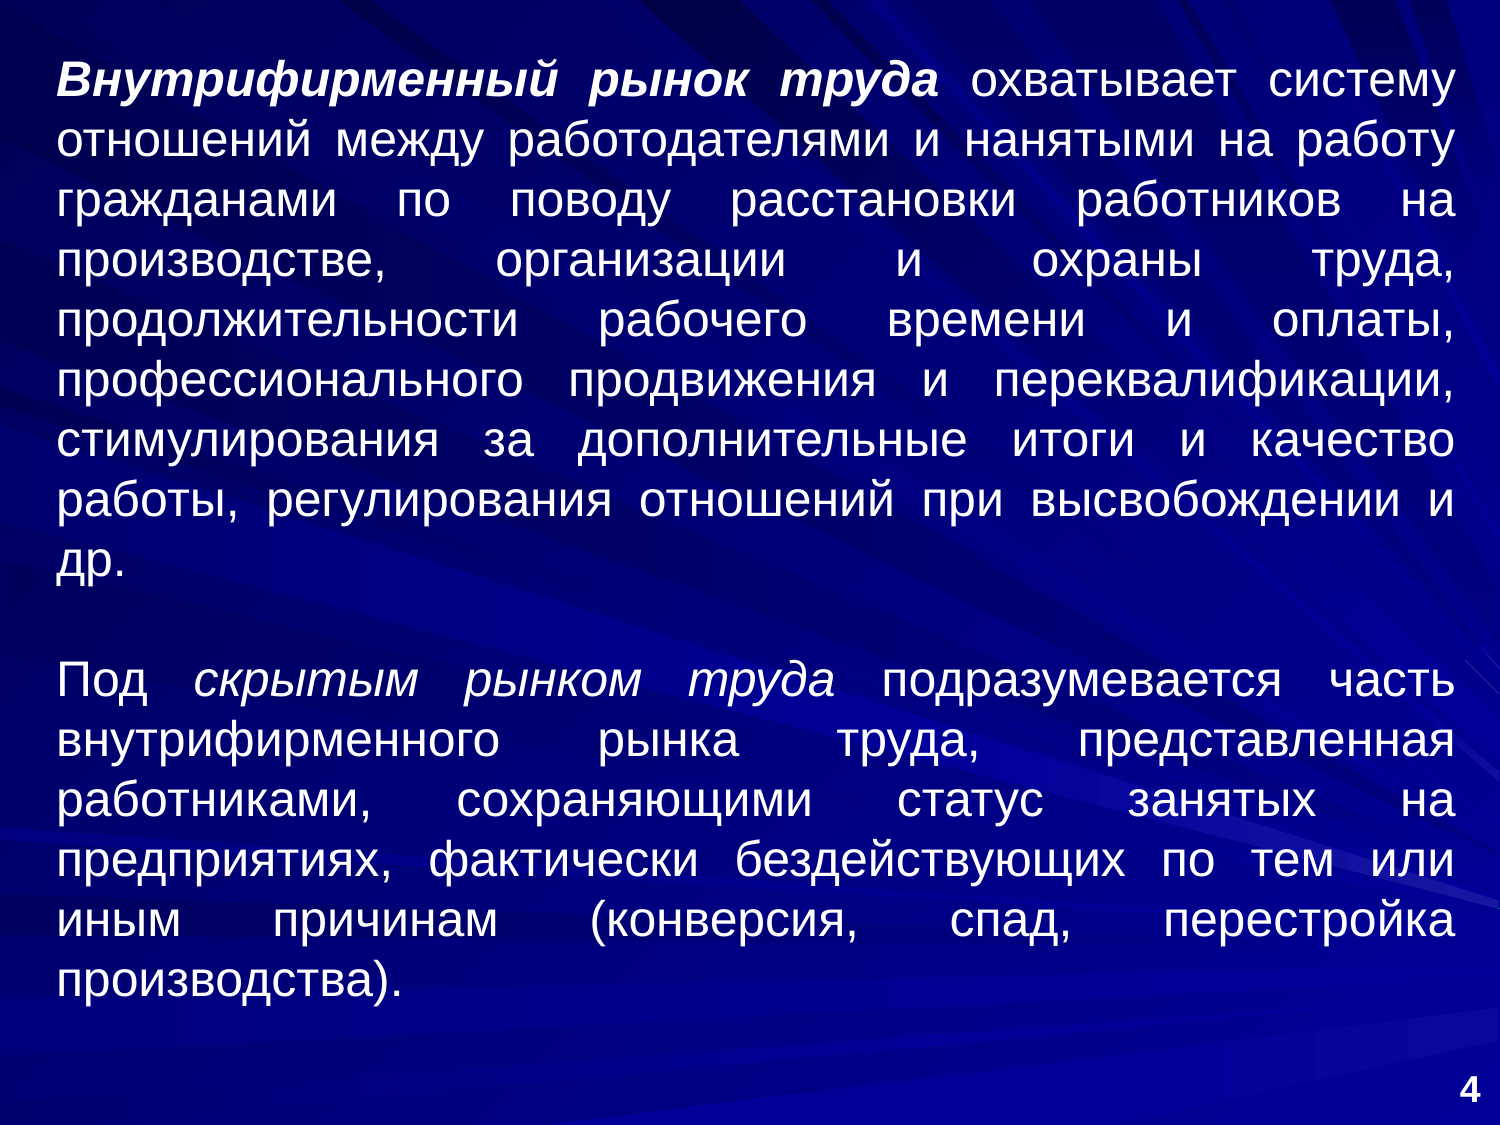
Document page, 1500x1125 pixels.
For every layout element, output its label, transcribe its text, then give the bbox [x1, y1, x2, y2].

slide_number 4 [1430, 1058, 1496, 1118]
text_box Внутрифирменный рынок труда охватывает систему отношений между работодателями и нанятыми на работу гражданами по поводу расстановки работников на производстве, организации и охраны труда, продолжительности рабочего времени и оплаты, профессионального продвижения и переквалификации, стимулирования за дополнительные итоги и качество работы, регулирования отношений при высвобождении и др. Под скрытым рынком труда подразумевается часть внутрифирменного рынка труда, представленная работниками, сохраняющими статус занятых на предприятиях, фактически бездействующих по тем или иным причинам (конверсия, спад, перестройка производства). [41, 38, 1471, 1014]
